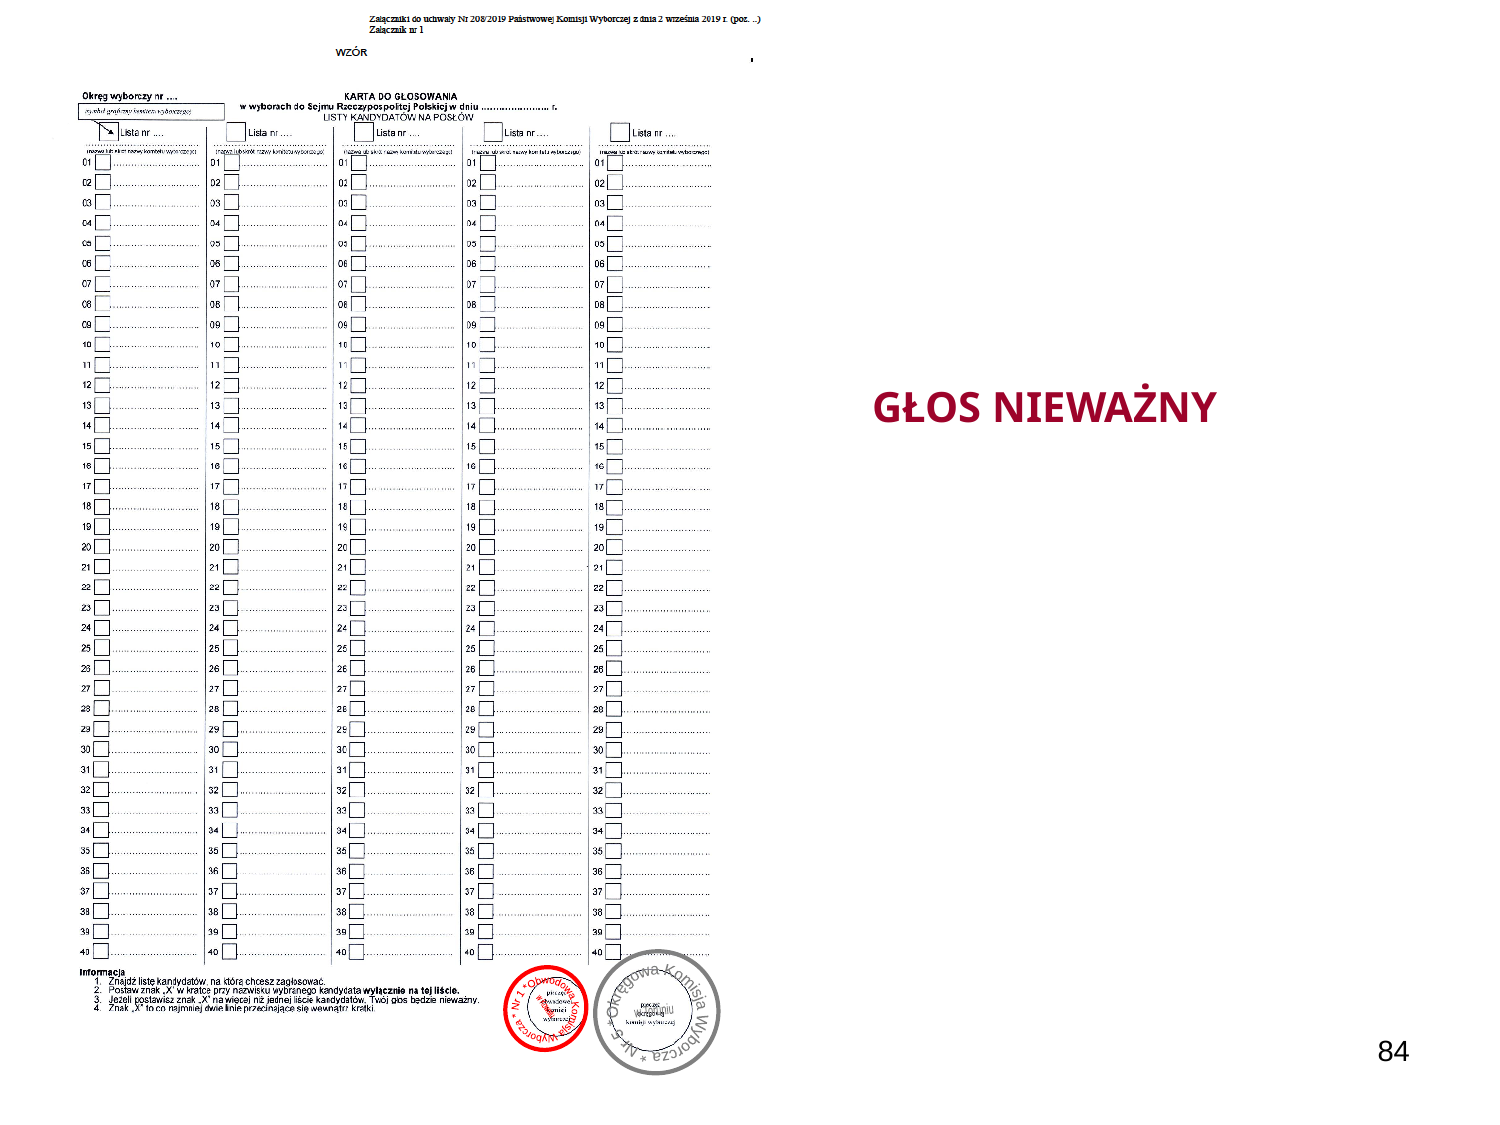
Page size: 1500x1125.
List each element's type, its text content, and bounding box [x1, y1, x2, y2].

text_box GŁOS NIEWAŻNY [799, 373, 1294, 439]
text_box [505, 966, 587, 1051]
slide_number 84 [1074, 1024, 1426, 1103]
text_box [594, 951, 719, 1074]
table_cell [502, 953, 722, 1079]
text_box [0, 0, 796, 1125]
